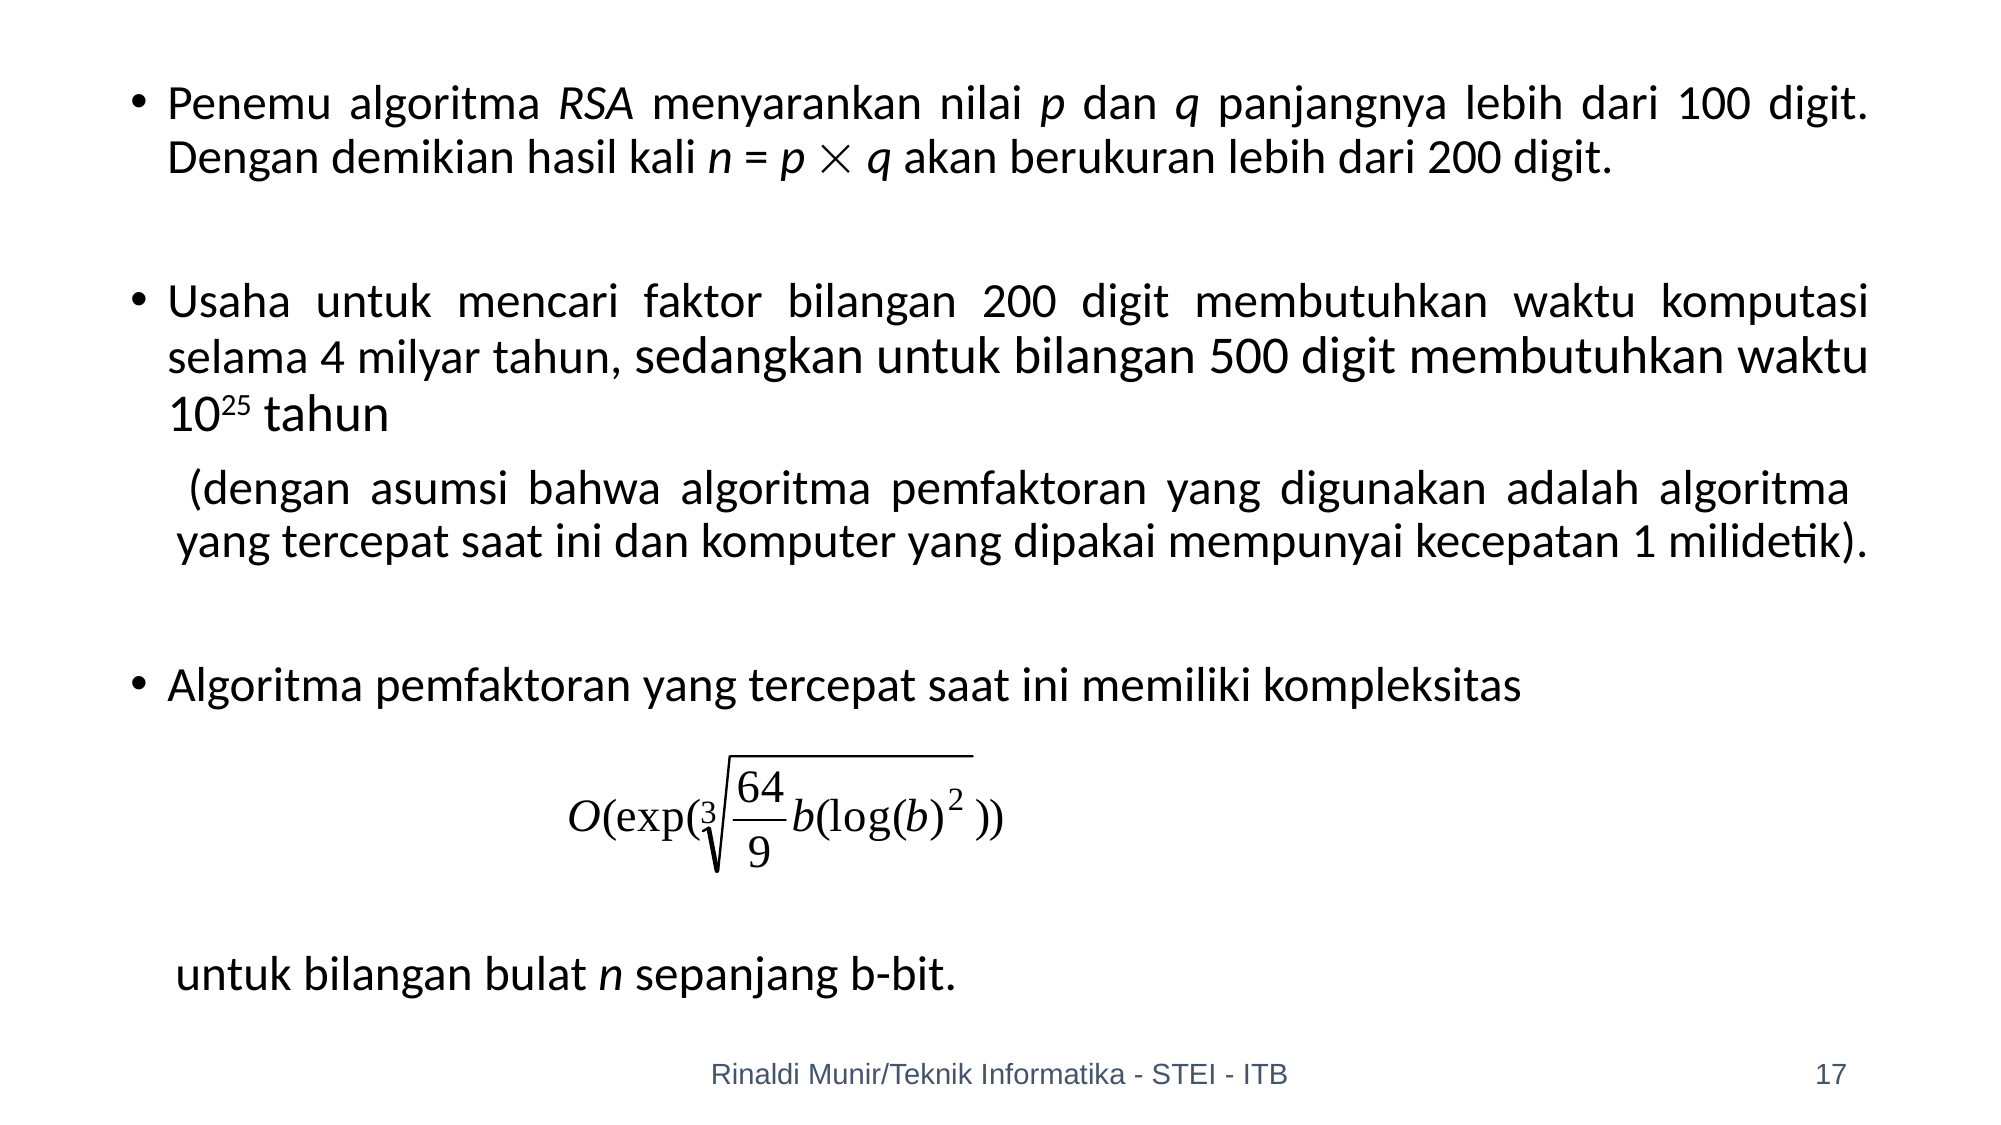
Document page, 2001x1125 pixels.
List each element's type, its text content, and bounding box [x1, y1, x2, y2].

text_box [559, 743, 1018, 883]
footer Rinaldi Munir/Teknik Informatika - STEI - ITB [662, 1042, 1338, 1103]
slide_number 17 [1412, 1042, 1863, 1103]
list Penemu algoritma RSA menyarankan nilai p dan q panjangnya lebih dari 100 digit. Dengan demikian hasil kali n = p  q akan berukuran lebih dari 200 digit. Usaha untuk mencari faktor bilangan 200 digit membutuhkan waktu komputasi selama 4 milyar tahun, sedangkan untuk bilangan 500 digit membutuhkan waktu 1025 tahun (dengan asumsi bahwa algoritma pemfaktoran yang digunakan adalah algoritma yang tercepat saat ini dan komputer yang dipakai mempunyai kecepatan 1 milidetik). Algoritma pemfaktoran yang tercepat saat ini memiliki kompleksitas untuk bilangan bulat n sepanjang b-bit. [115, 69, 1885, 1025]
